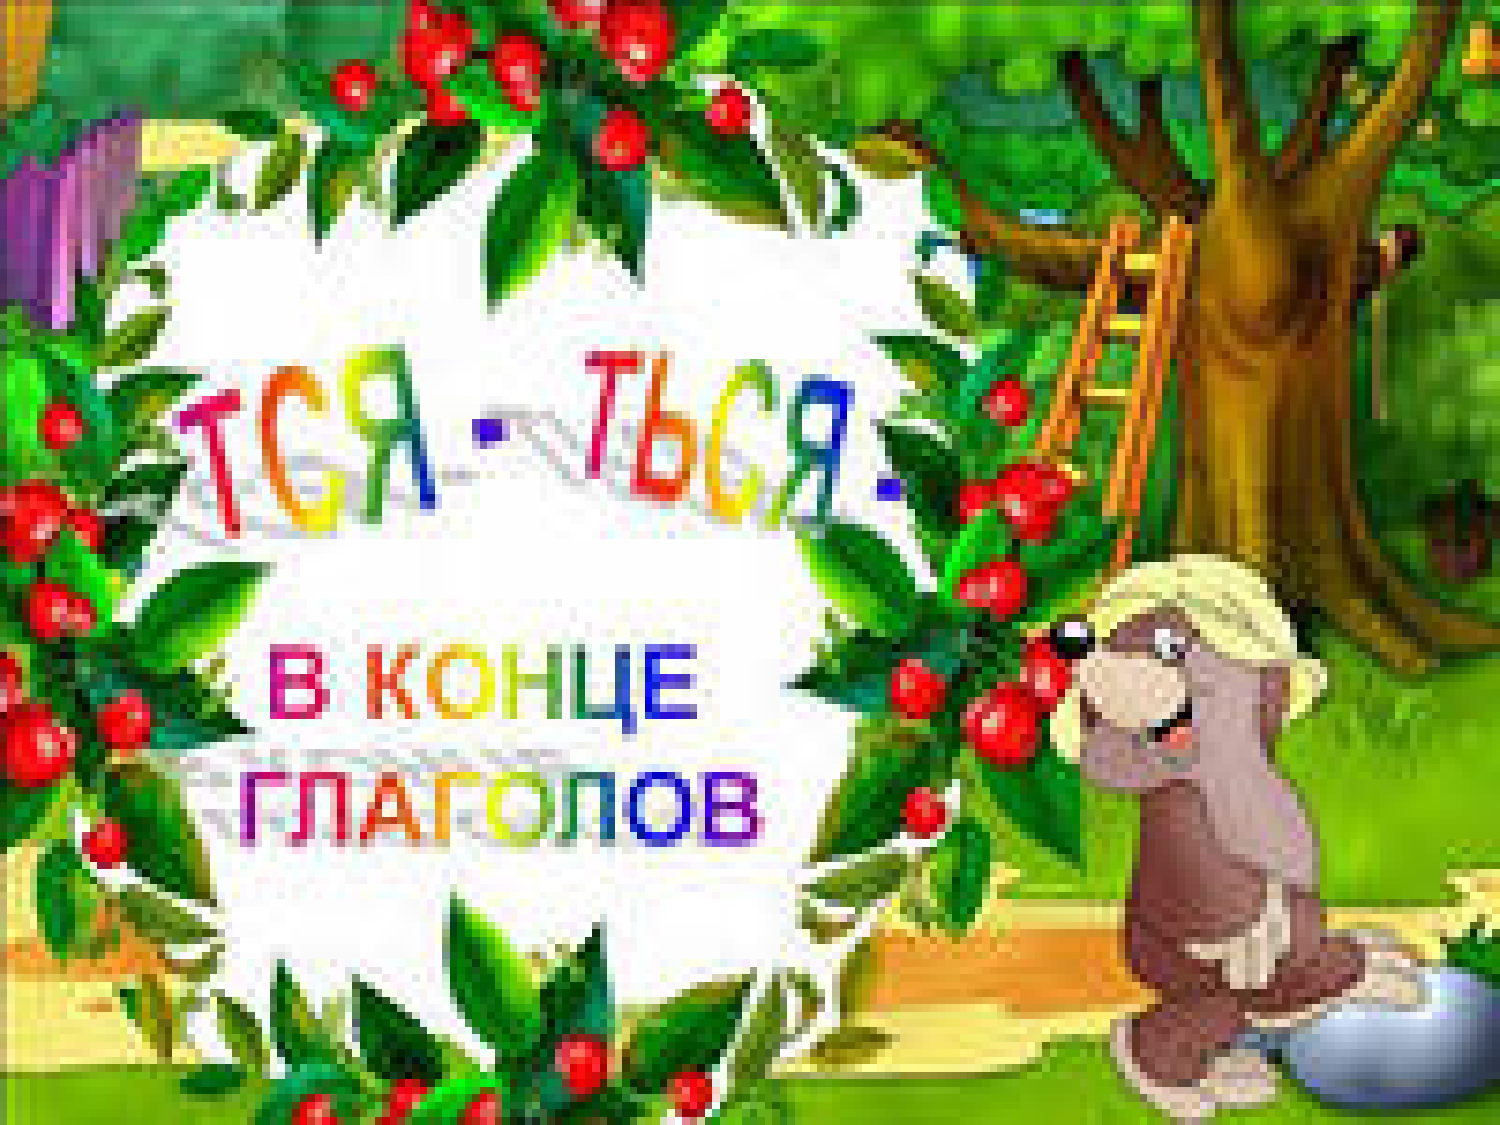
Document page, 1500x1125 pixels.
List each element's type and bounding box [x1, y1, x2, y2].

list [0, 0, 1500, 1125]
